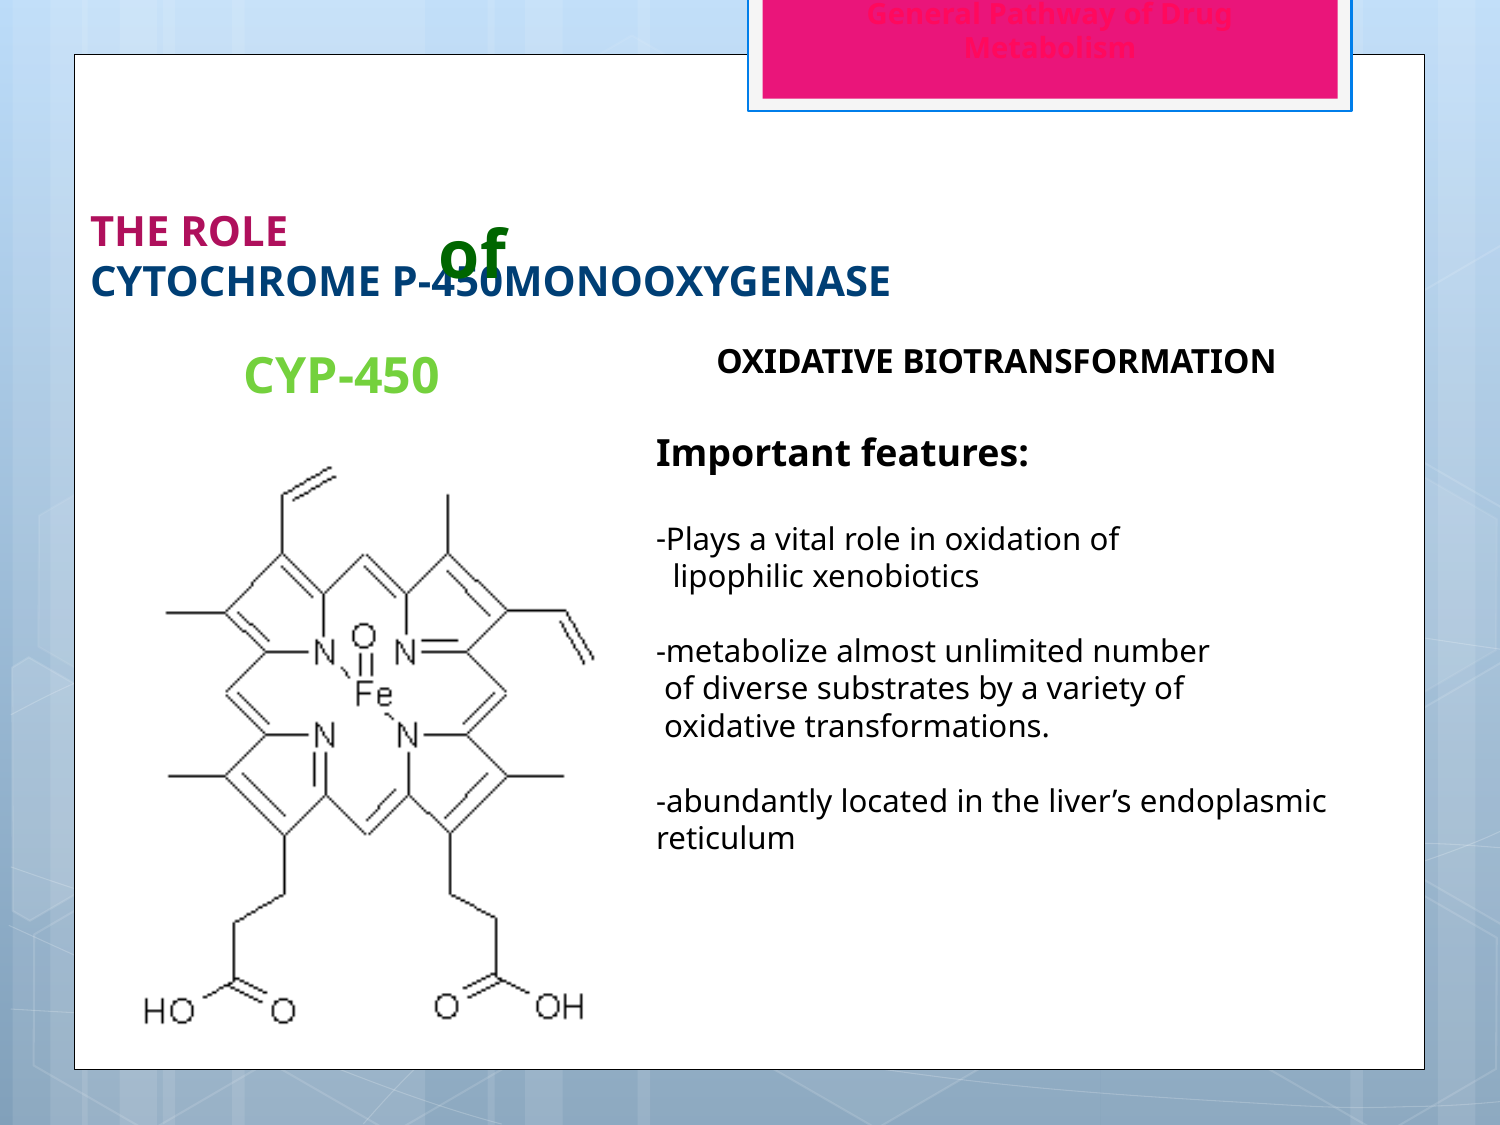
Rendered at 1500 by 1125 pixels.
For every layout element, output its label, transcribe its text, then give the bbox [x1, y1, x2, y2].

text_box CYP-450 [228, 335, 455, 411]
title THE ROLE CYTOCHROME P-450MONOOXYGENASE [75, 125, 1448, 313]
text_box General Pathway of Drug Metabolism [824, 0, 1275, 73]
text_box of [424, 204, 521, 299]
picture [139, 449, 613, 1038]
text_box Oxidative Biotransformation [701, 332, 1293, 388]
text_box Important features: Plays a vital role in oxidation of lipophilic xenobiotics metabolize almost unlimited number of diverse substrates by a variety of oxidative transformations. -abundantly located in the liver’s endoplasmic reticulum [640, 421, 1416, 939]
